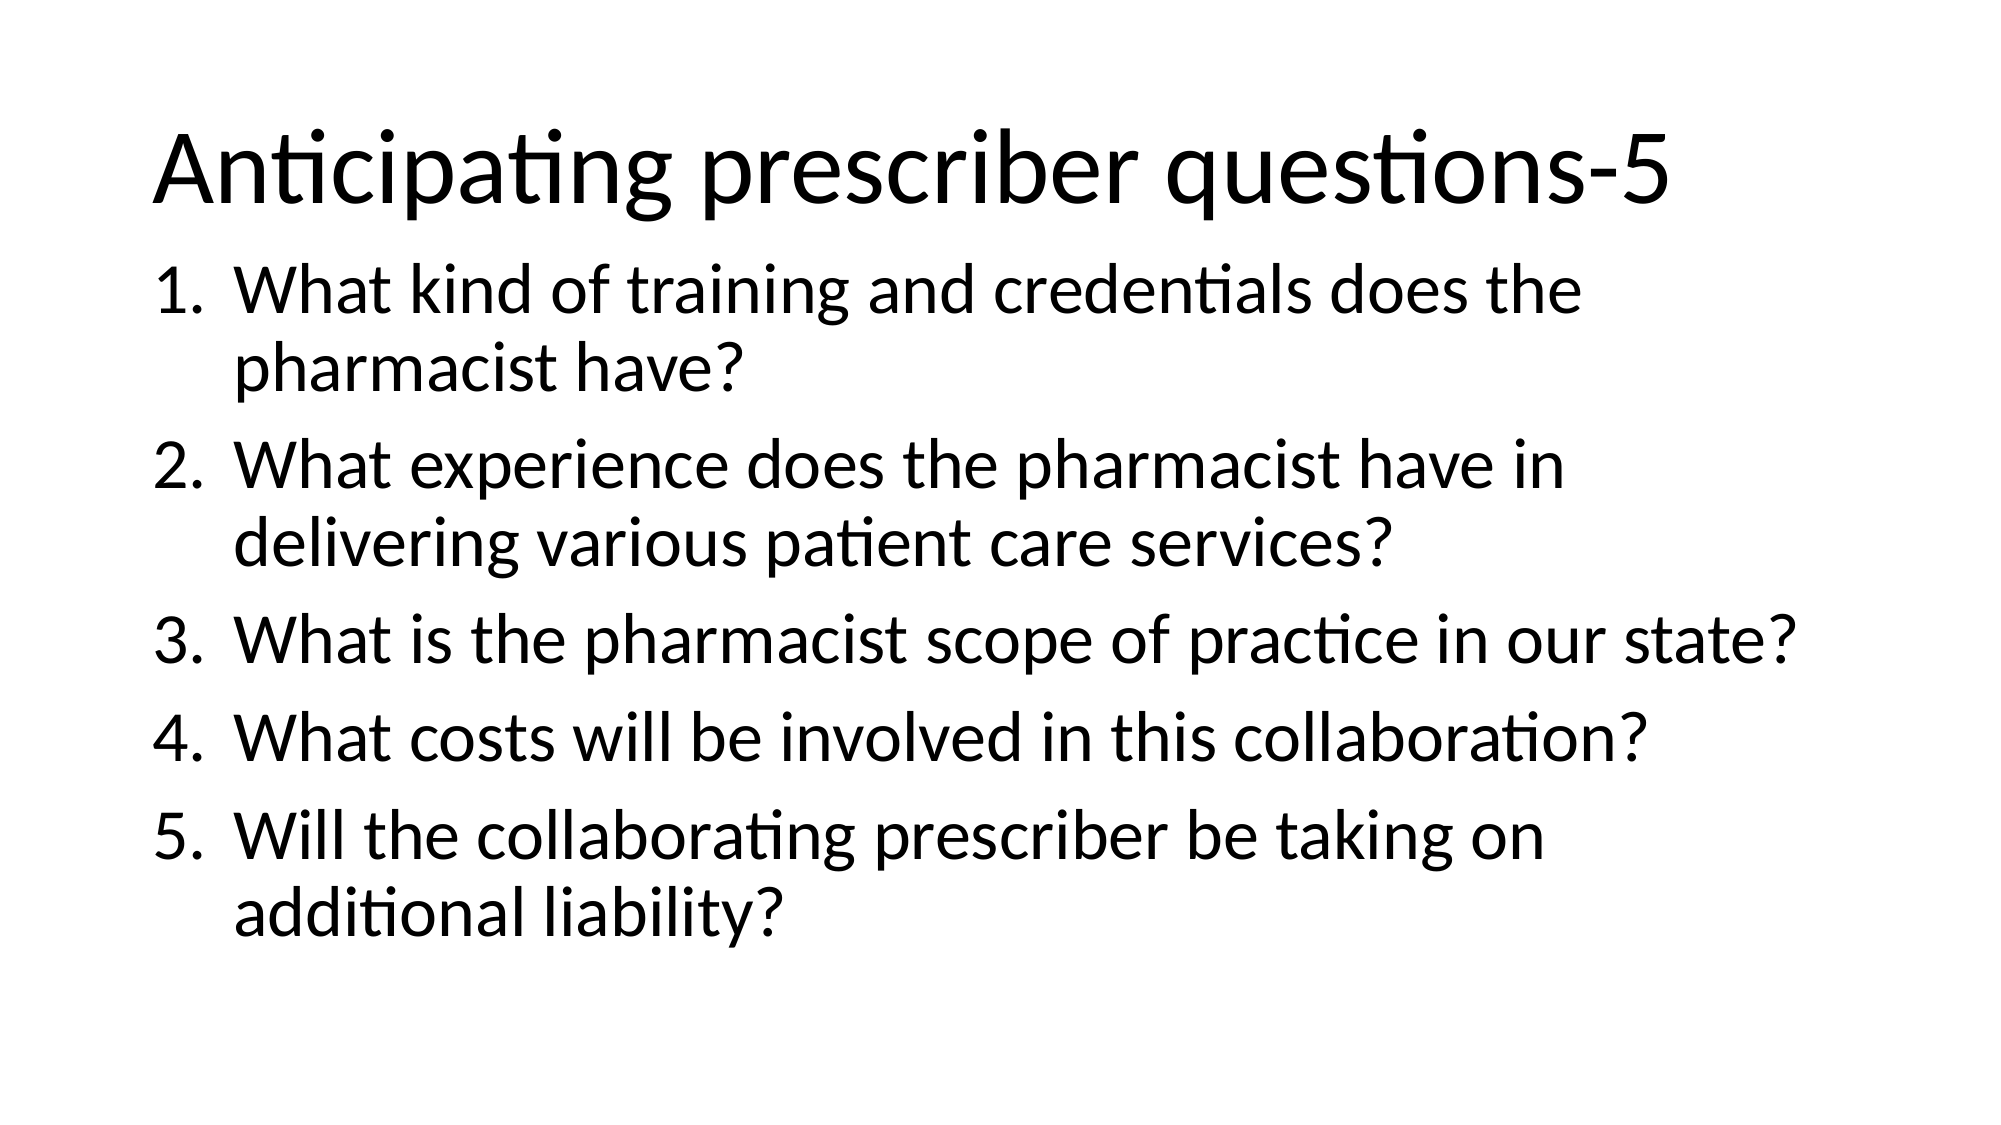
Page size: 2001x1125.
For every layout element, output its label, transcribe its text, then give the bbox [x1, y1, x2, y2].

list What kind of training and credentials does the pharmacist have? What experience does the pharmacist have in delivering various patient care services?​ What is the pharmacist scope of practice in our state? What costs will be involved in this collaboration? Will the collaborating prescriber be taking on additional liability? [137, 243, 1863, 1014]
title Anticipating prescriber questions-5 [137, 59, 1863, 243]
